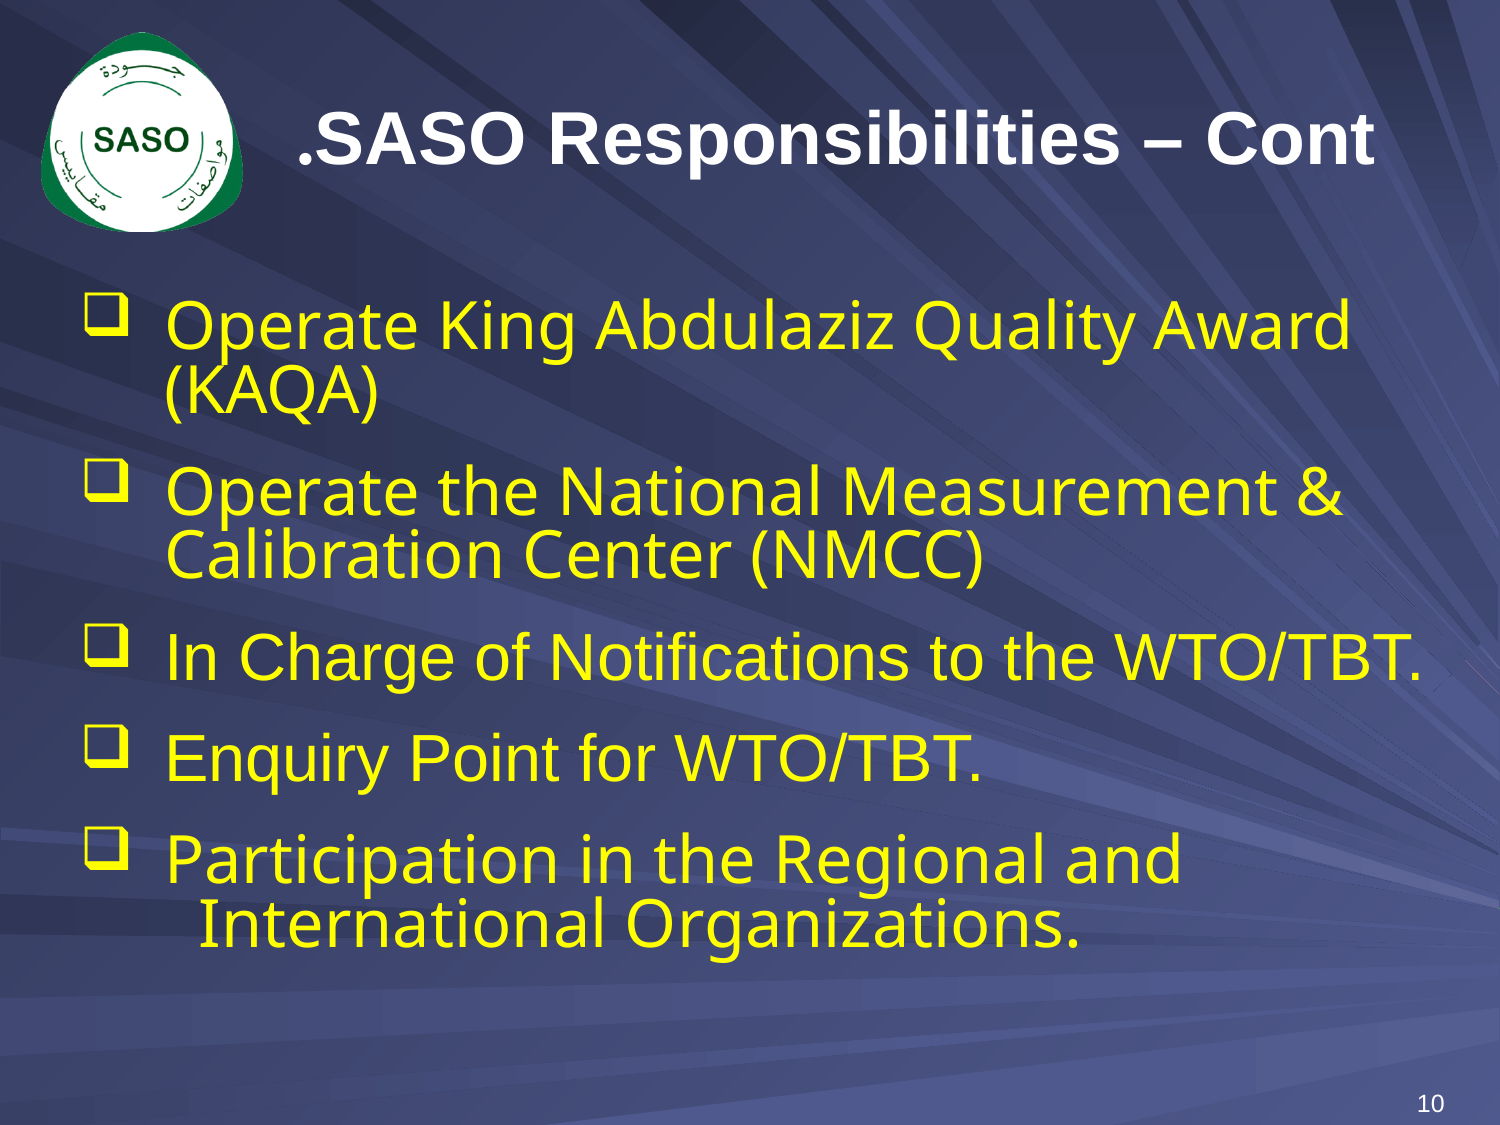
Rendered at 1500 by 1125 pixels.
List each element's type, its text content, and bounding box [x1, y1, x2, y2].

text_box SASO Responsibilities – Cont. [281, 81, 1500, 187]
slide_number 10 [1109, 1019, 1461, 1125]
list Operate King Abdulaziz Quality Award (KAQA) Operate the National Measurement & Calibration Center (NMCC) In Charge of Notifications to the WTO/TBT. Enquiry Point for WTO/TBT. Participation in the Regional and International Organizations. [64, 290, 1466, 1056]
picture [41, 32, 243, 232]
